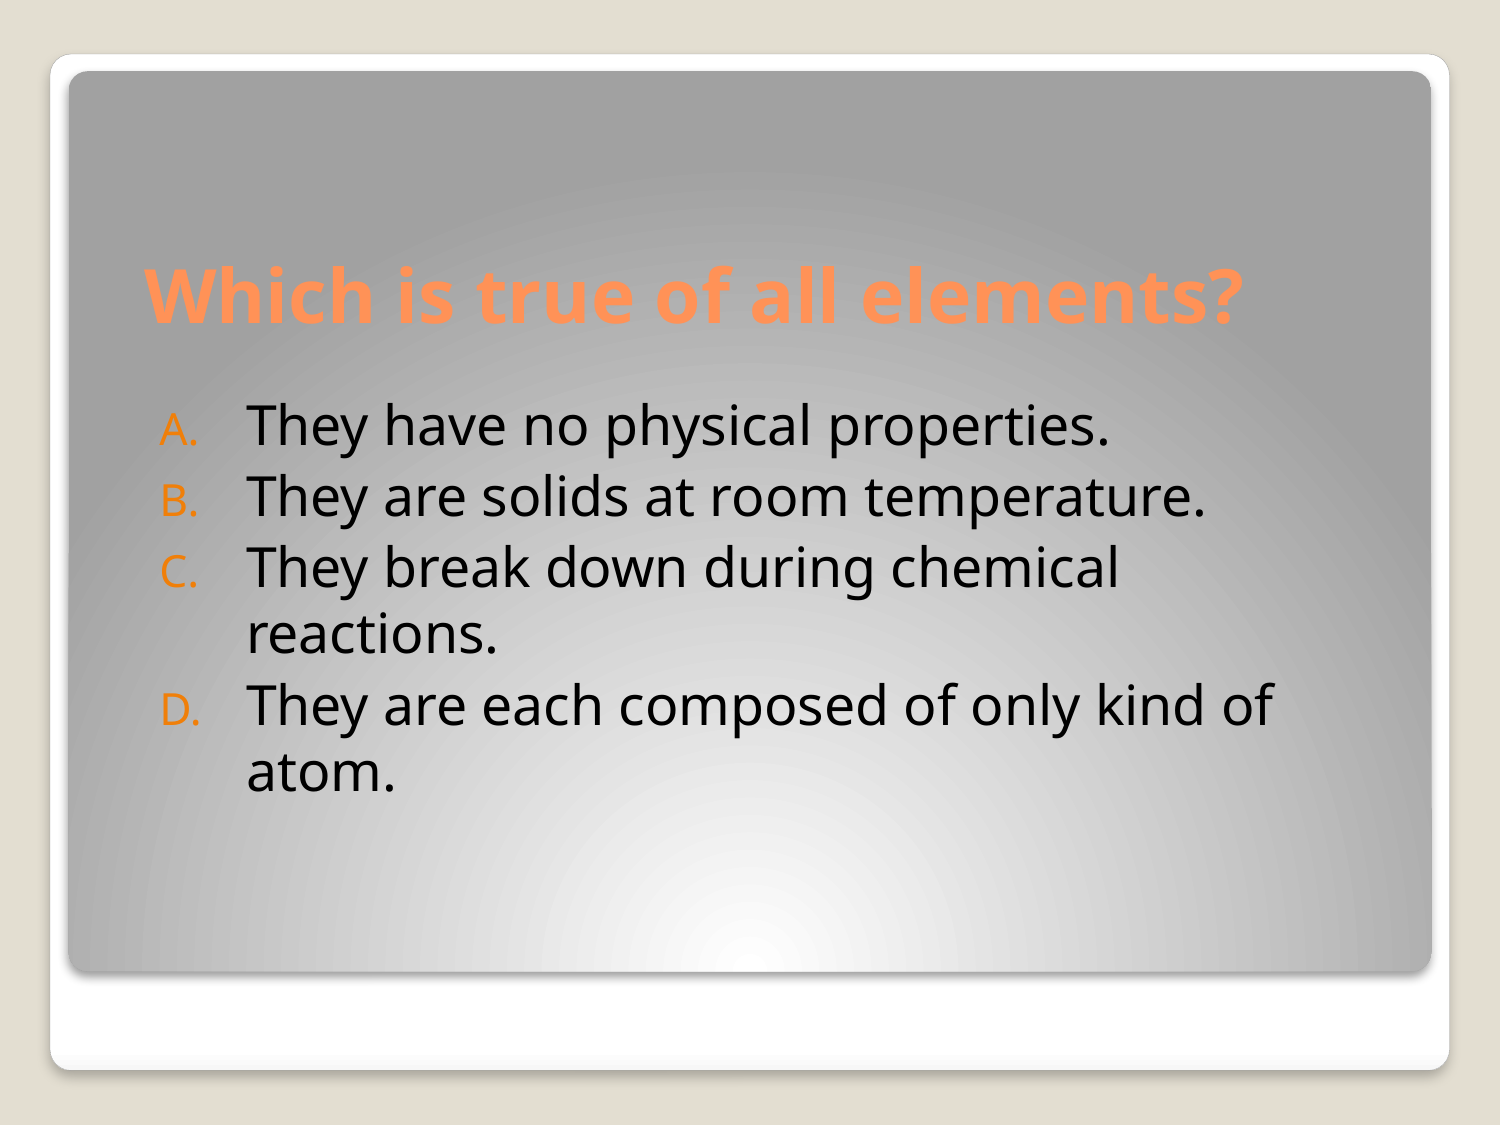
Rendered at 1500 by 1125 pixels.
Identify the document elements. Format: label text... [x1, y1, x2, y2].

list They have no physical properties. They are solids at room temperature. They break down during chemical reactions. They are each composed of only kind of atom. [129, 375, 1326, 813]
title Which is true of all elements? [129, 99, 1326, 346]
